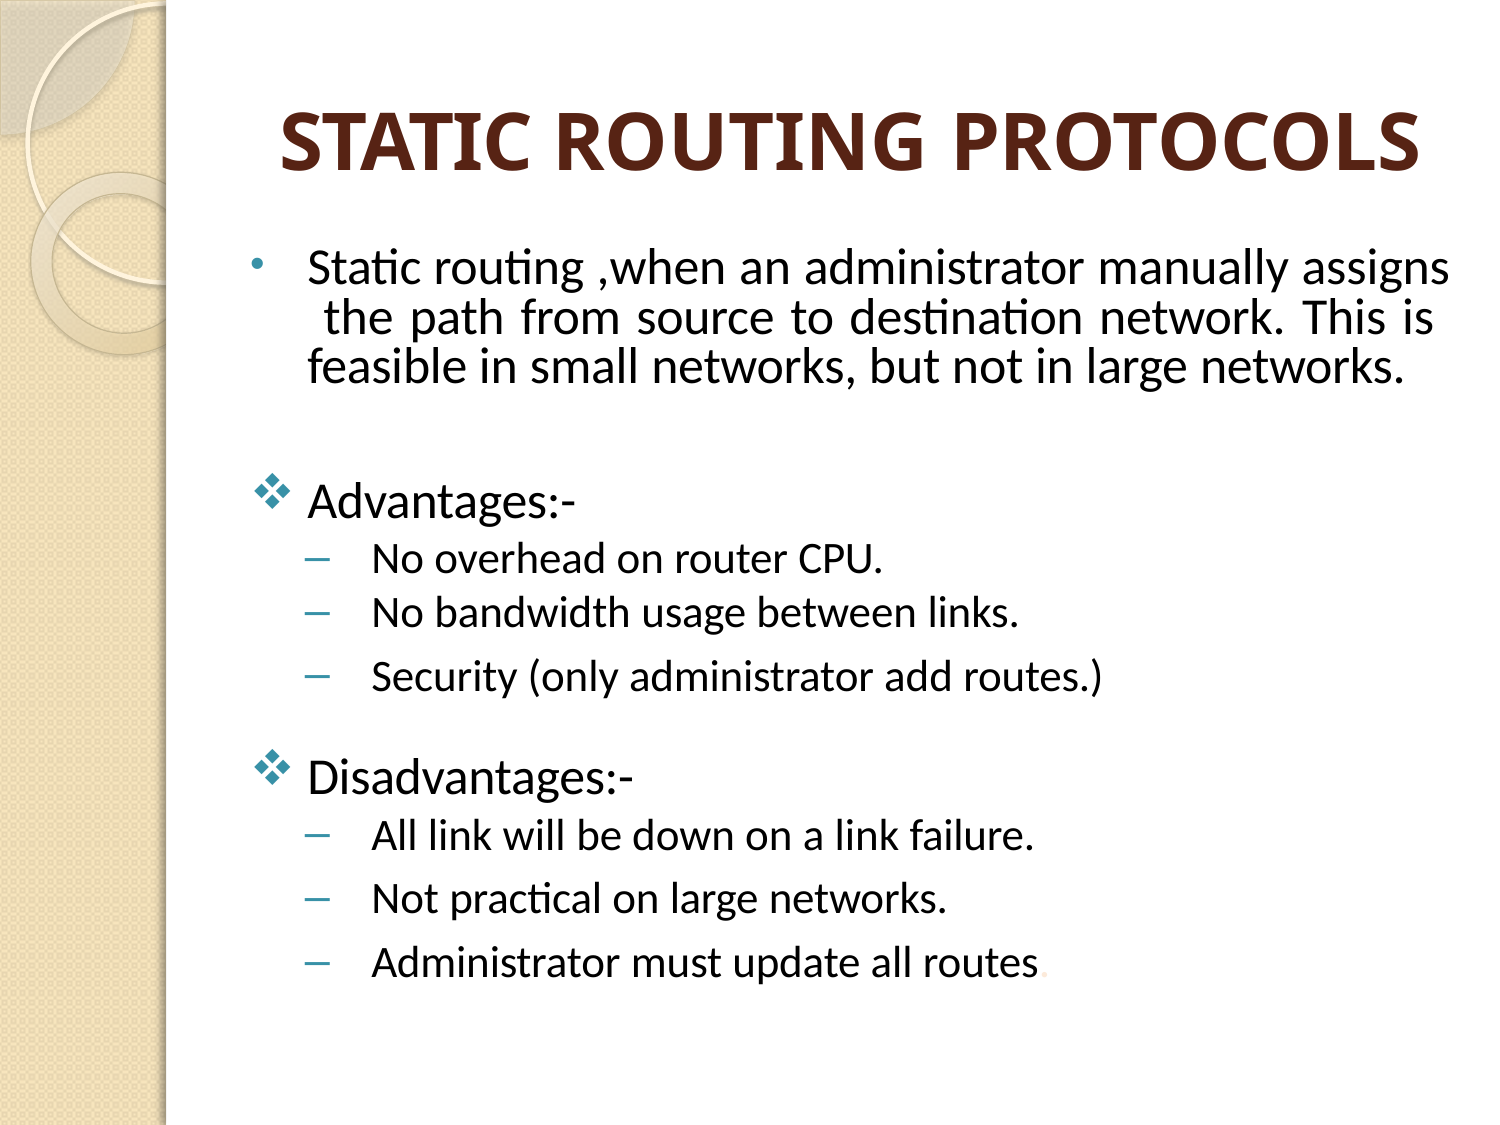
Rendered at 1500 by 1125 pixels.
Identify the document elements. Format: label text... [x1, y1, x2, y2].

title STATIC ROUTING PROTOCOLS [235, 45, 1466, 233]
list Static routing ,when an administrator manually assigns the path from source to destination network. This is feasible in small networks, but not in large networks. Advantages:- No overhead on router CPU. No bandwidth usage between links. Security (only administrator add routes.) Disadvantages:- All link will be down on a link failure. Not practical on large networks. Administrator must update all routes. [235, 237, 1466, 1025]
